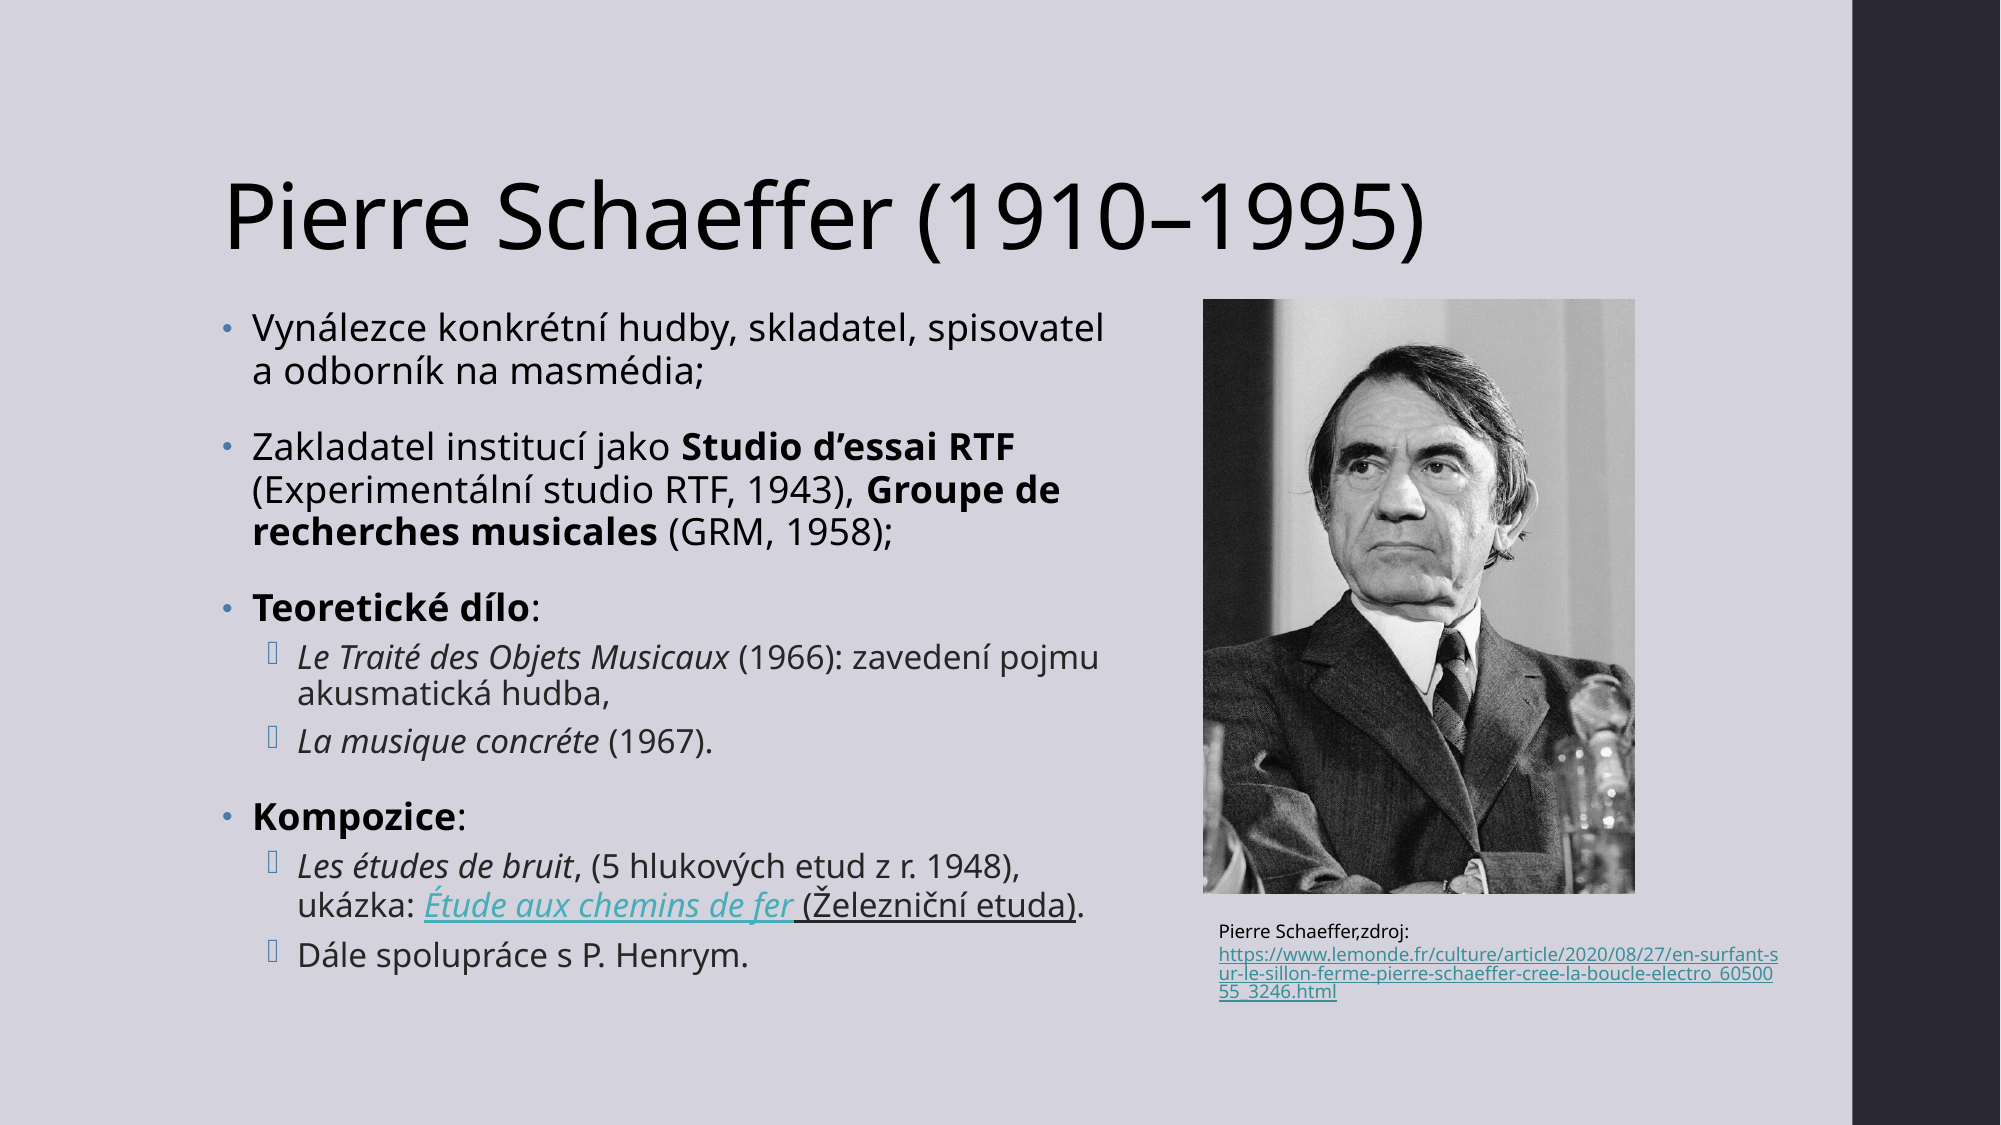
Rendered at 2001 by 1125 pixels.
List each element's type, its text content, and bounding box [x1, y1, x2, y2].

title Pierre Schaeffer (1910–1995) [206, 60, 1797, 278]
list Vynálezce konkrétní hudby, skladatel, spisovatel a odborník na masmédia; Zakladatel institucí jako Studio d’essai RTF (Experimentální studio RTF, 1943), Groupe de recherches musicales (GRM, 1958); Teoretické dílo: Le Traité des Objets Musicaux (1966): zavedení pojmu akusmatická hudba, La musique concréte (1967). Kompozice: Les études de bruit, (5 hlukových etud z r. 1948), ukázka: Étude aux chemins de fer (Železniční etuda). Dále spolupráce s P. Henrym. [206, 299, 1152, 1014]
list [1203, 299, 1635, 894]
text_box Pierre Schaeffer,zdroj: https://www.lemonde.fr/culture/article/2020/08/27/en-surfant-sur-le-sillon-ferme-pierre-schaeffer-cree-la-boucle-electro_6050055_3246.html [1203, 912, 1797, 998]
